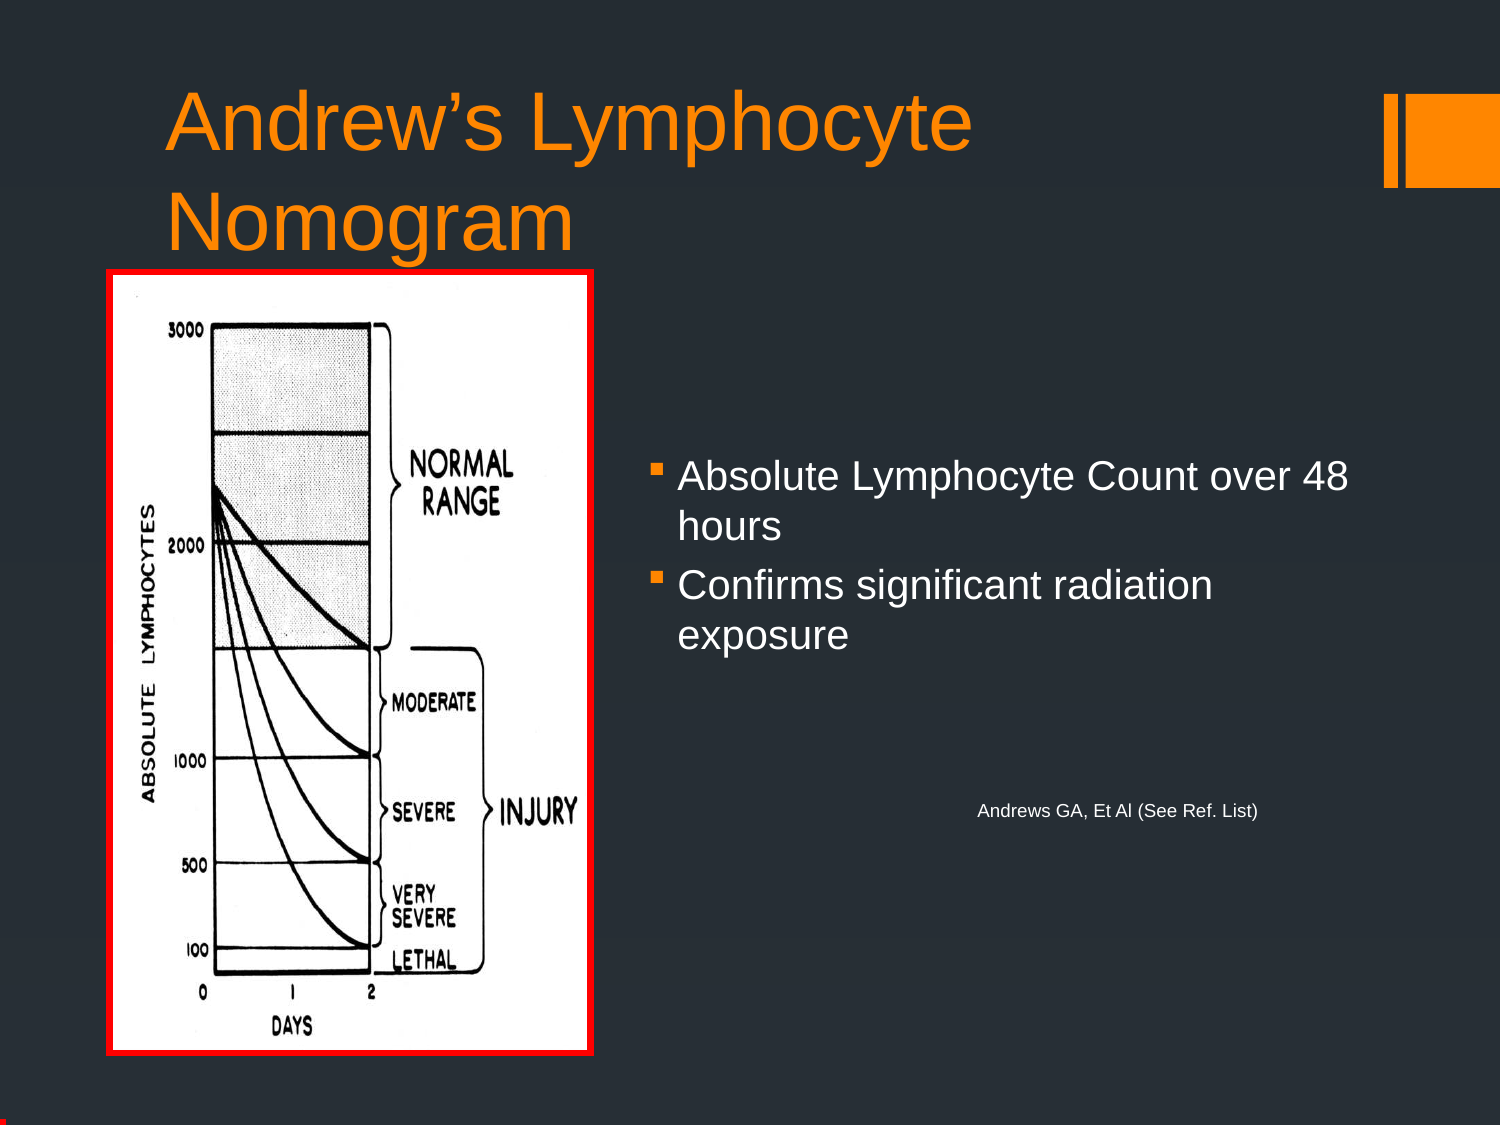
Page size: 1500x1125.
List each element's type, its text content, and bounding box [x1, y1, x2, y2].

list Absolute Lymphocyte Count over 48 hours Confirms significant radiation exposure Andrews GA, Et Al (See Ref. List) [624, 324, 1388, 1088]
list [111, 274, 588, 1051]
title Andrew’s Lymphocyte Nomogram [150, 187, 1350, 275]
